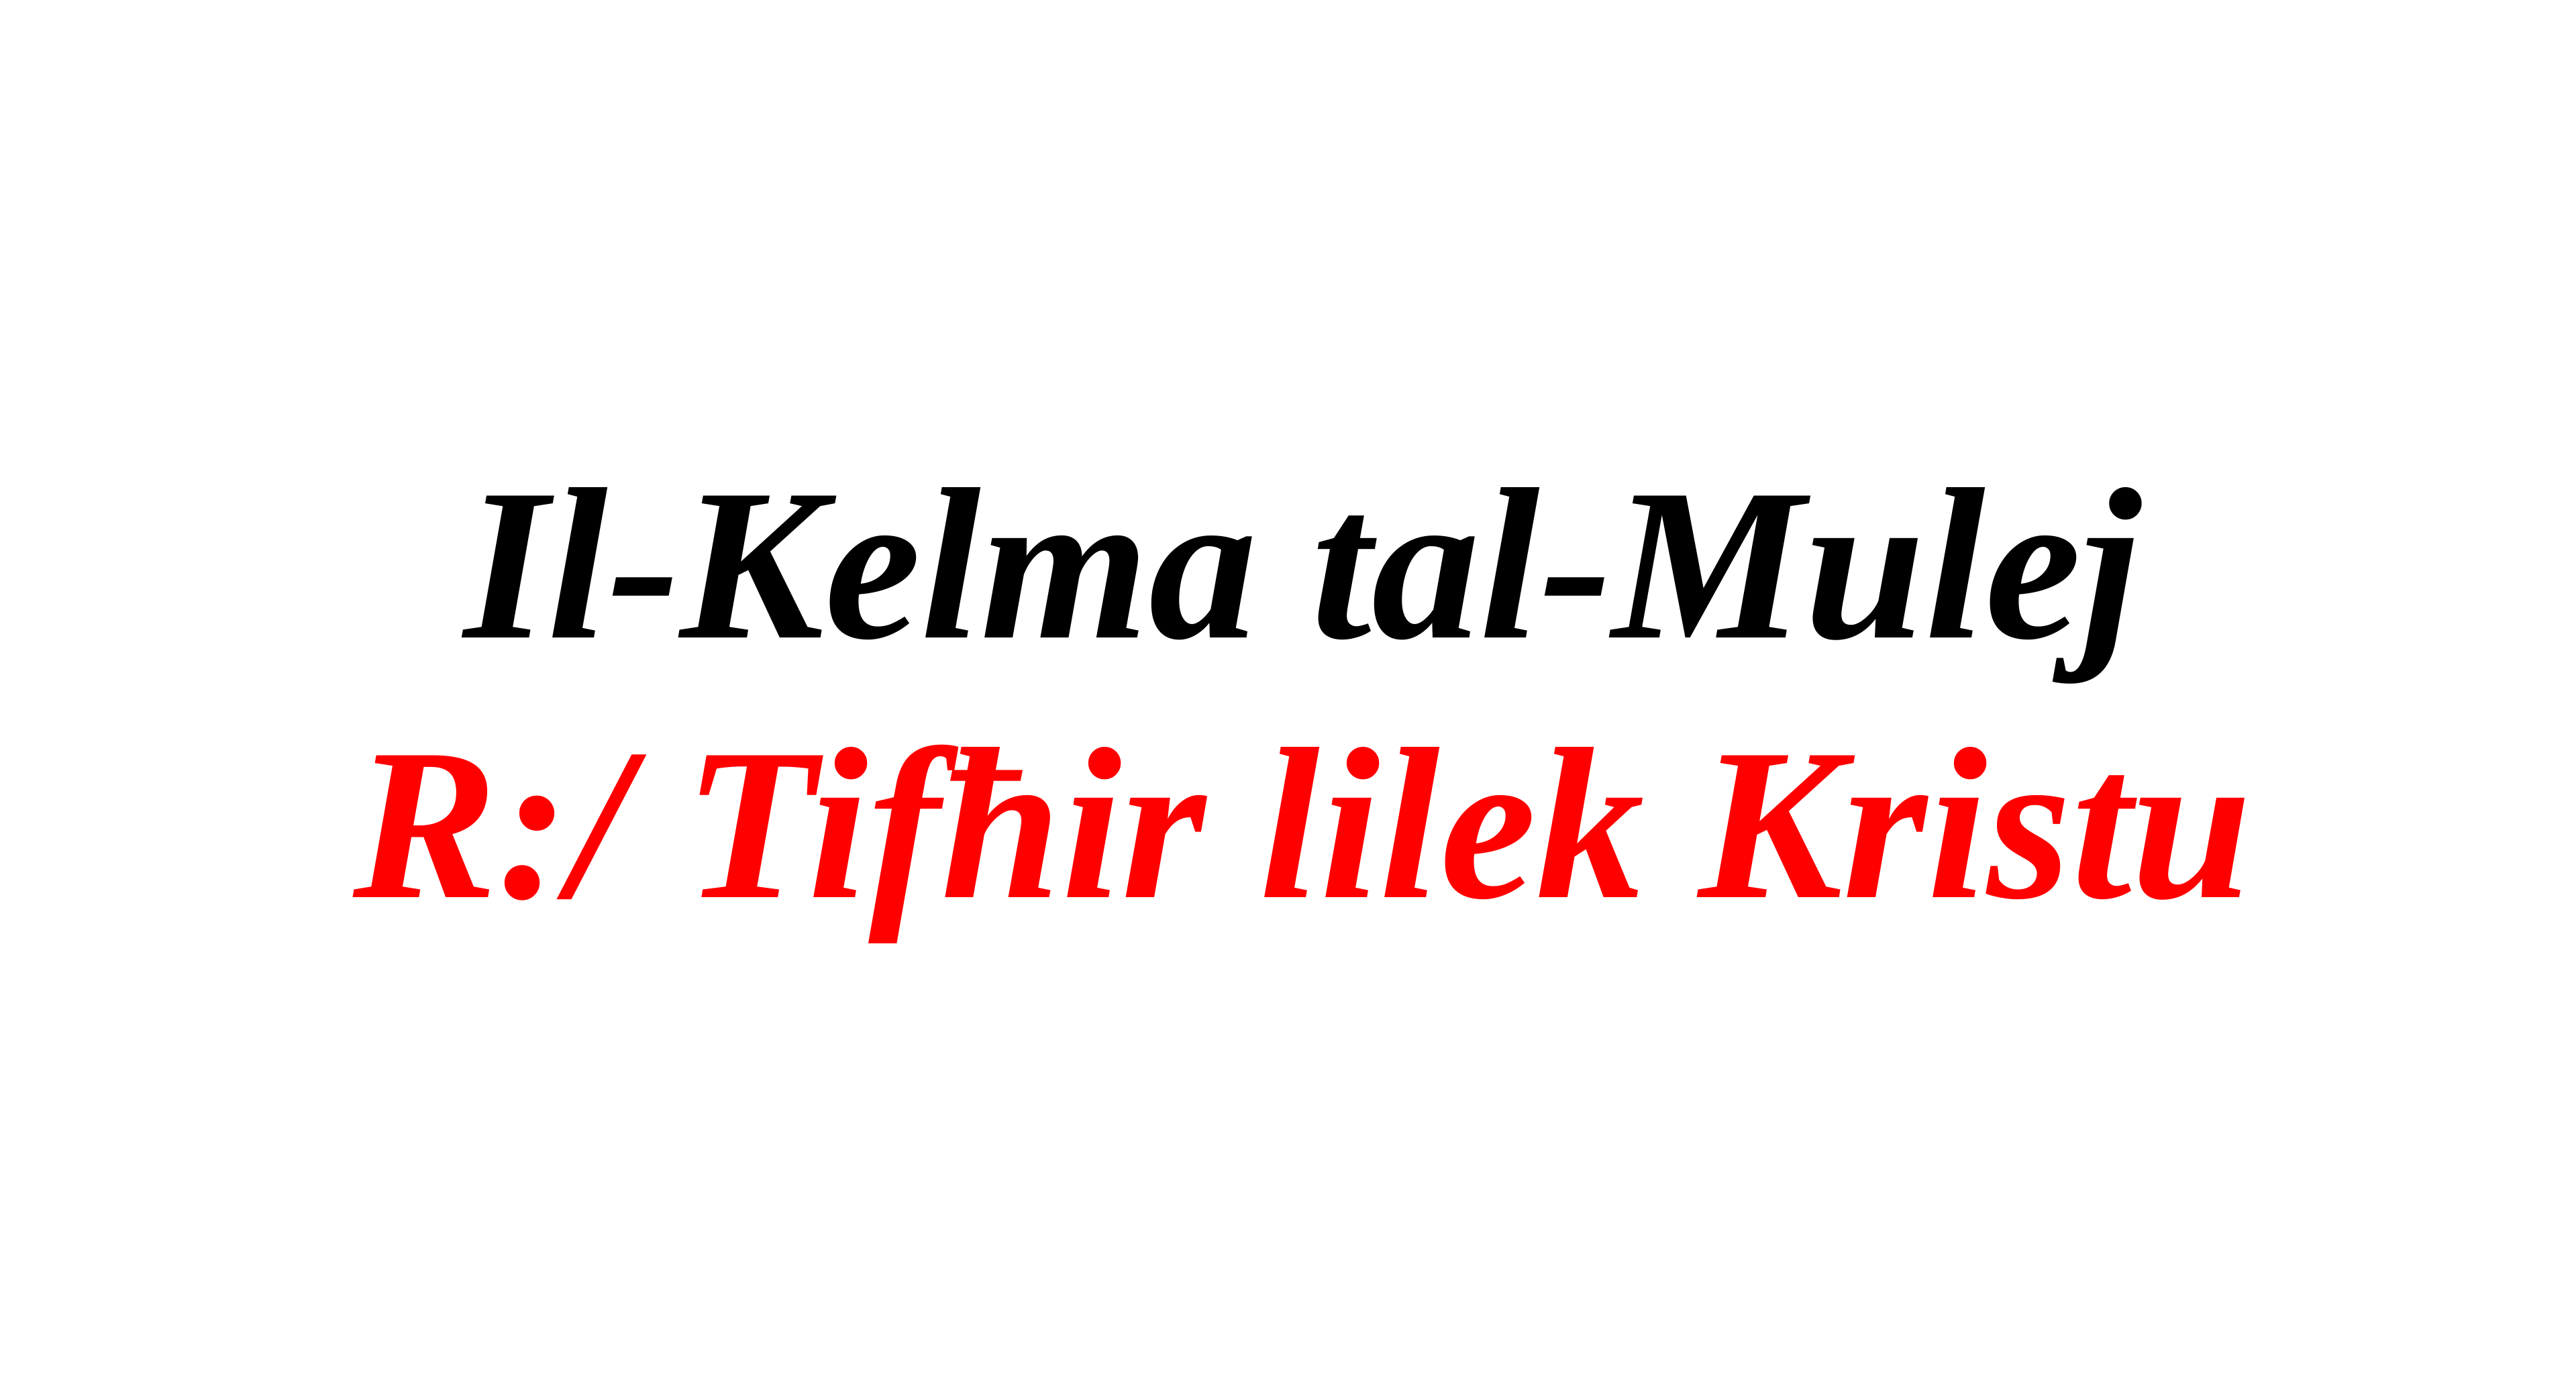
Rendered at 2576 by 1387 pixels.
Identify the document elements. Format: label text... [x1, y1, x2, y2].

text_box Il-Kelma tal-Mulej R:/ Tifħir lilek Kristu [130, 415, 2477, 946]
